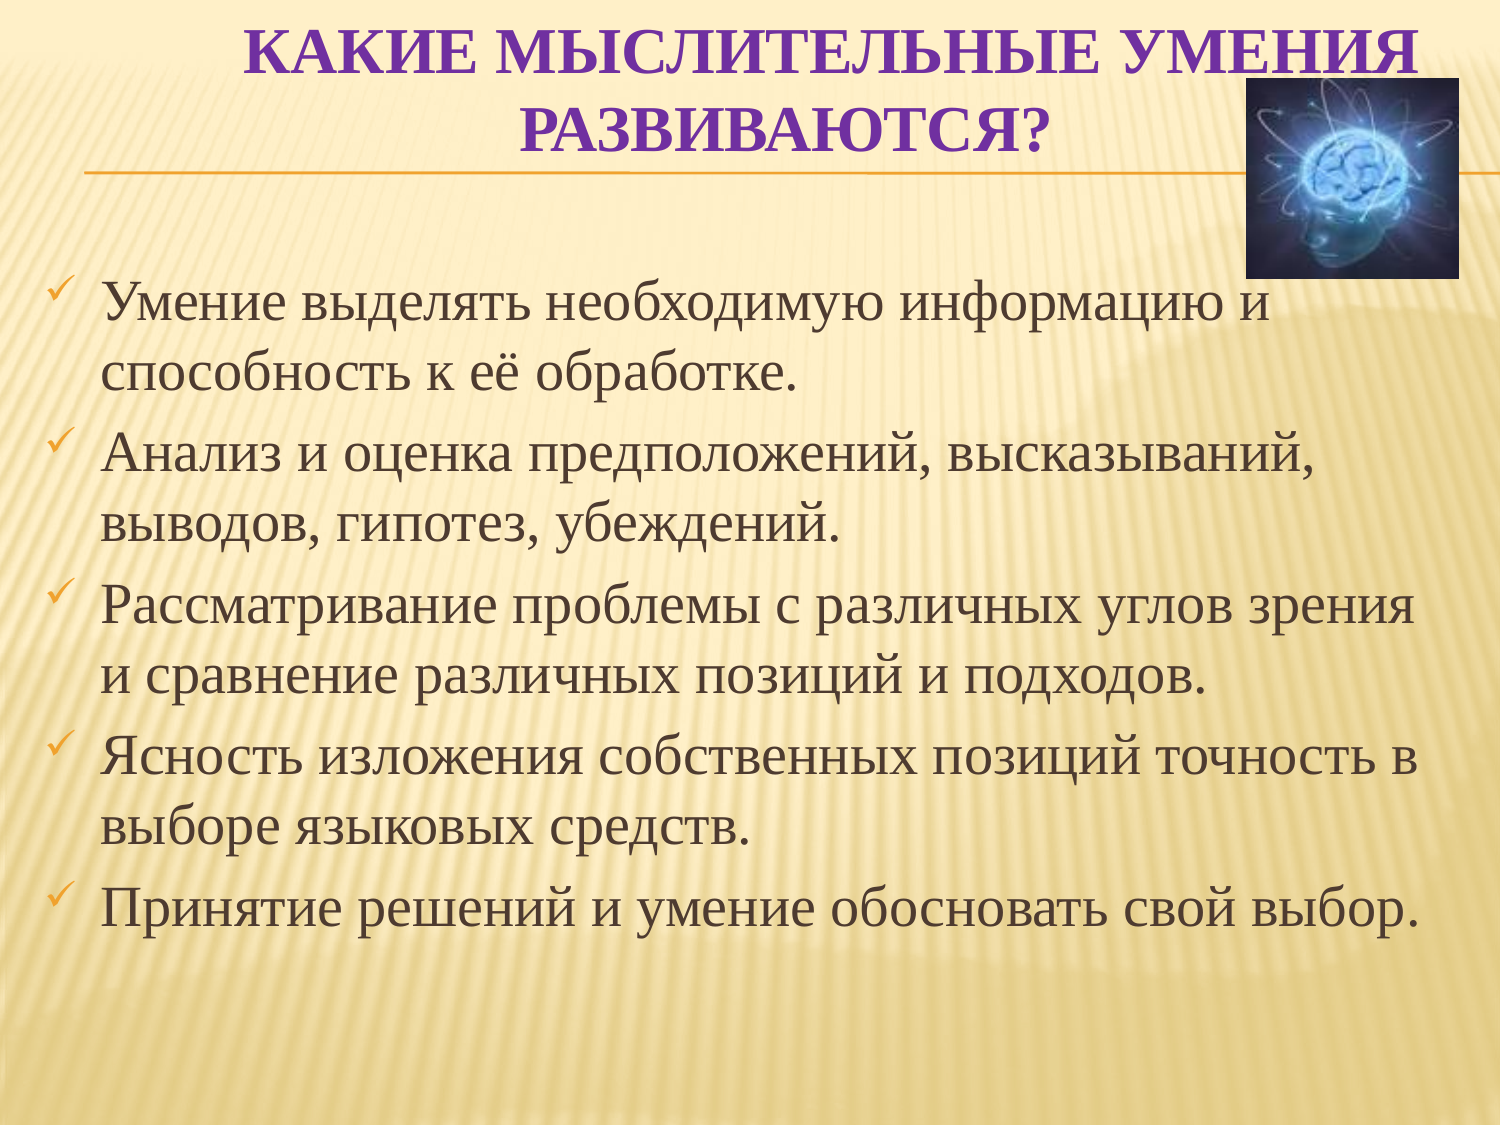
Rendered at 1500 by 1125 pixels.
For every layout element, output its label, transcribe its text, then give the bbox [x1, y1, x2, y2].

picture [1245, 77, 1459, 280]
title Какие мыслительные умения развиваются? [50, 0, 1475, 173]
list Умение выделять необходимую информацию и способность к её обработке. Анализ и оценка предположений, высказываний, выводов, гипотез, убеждений. Рассматривание проблемы с различных углов зрения и сравнение различных позиций и подходов. Ясность изложения собственных позиций точность в выборе языковых средств. Принятие решений и умение обосновать свой выбор. [29, 254, 1455, 998]
